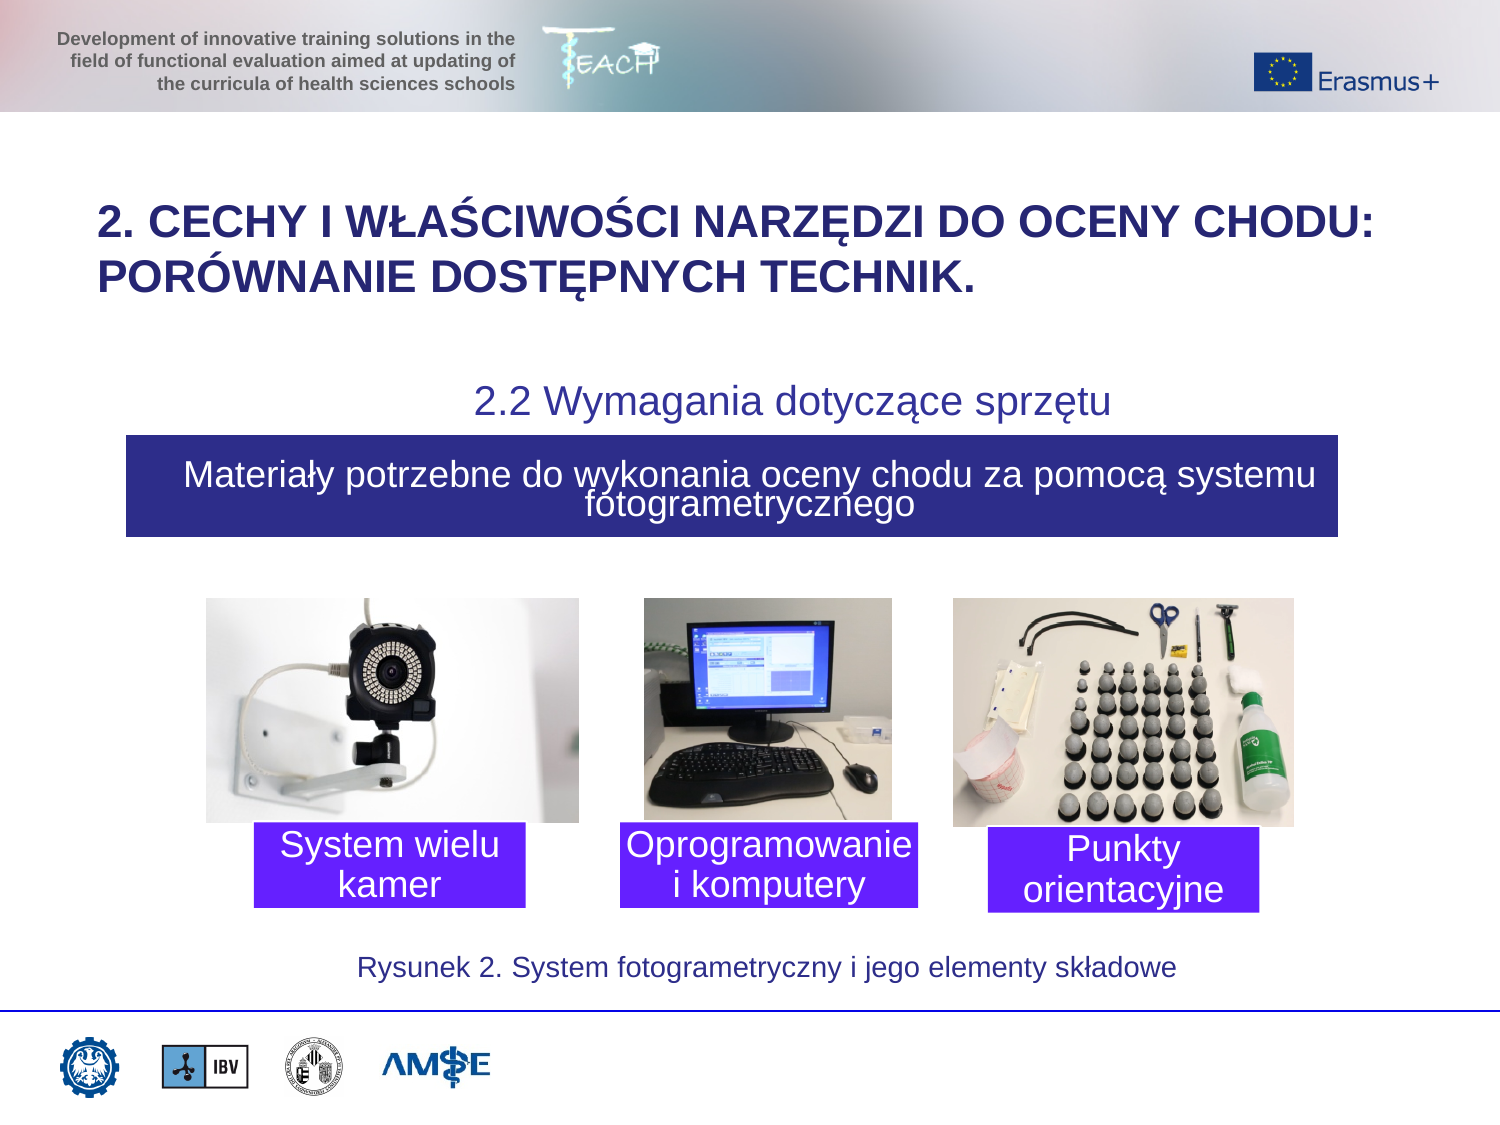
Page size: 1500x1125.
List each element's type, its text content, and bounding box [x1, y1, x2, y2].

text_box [253, 822, 526, 909]
picture [953, 597, 1294, 828]
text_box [619, 822, 919, 909]
picture [206, 597, 580, 823]
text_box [987, 826, 1260, 913]
text_box 2. CECHY I WŁAŚCIWOŚCI NARZĘDZI DO OCENY CHODU: PORÓWNANIE DOSTĘPNYCH TECHNIK. [82, 184, 1447, 310]
picture [379, 1044, 491, 1089]
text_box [123, 432, 1359, 549]
picture [284, 1036, 344, 1097]
picture [643, 597, 892, 822]
picture [0, 1, 1500, 112]
picture [161, 1044, 249, 1089]
picture [53, 1035, 126, 1099]
text_box 2.2 Wymagania dotyczące sprzętu [459, 366, 1187, 430]
text_box Rysunek 2. System fotogrametryczny i jego elementy składowe [312, 940, 1223, 991]
